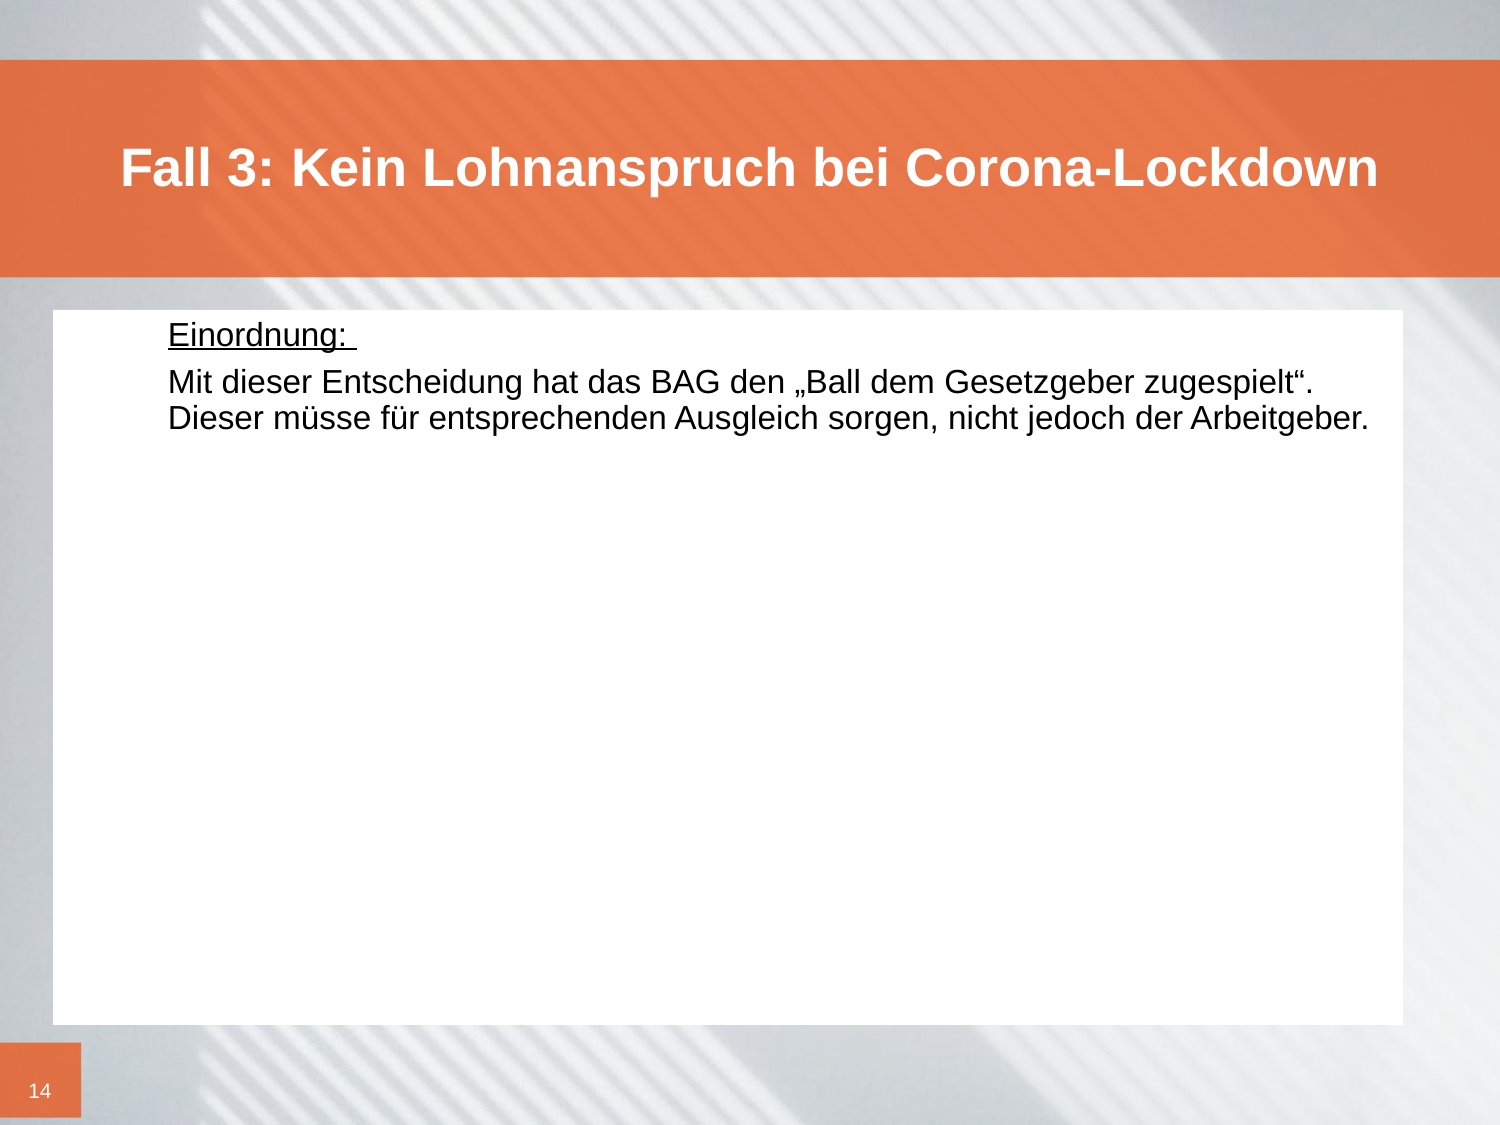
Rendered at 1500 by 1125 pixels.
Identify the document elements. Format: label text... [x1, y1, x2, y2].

picture [0, 0, 1500, 59]
list Einordnung: Mit dieser Entscheidung hat das BAG den „Ball dem Gesetzgeber zugespielt“. Dieser müsse für entsprechenden Ausgleich sorgen, nicht jedoch der Arbeitgeber. [53, 309, 1404, 1025]
title Fall 3: Kein Lohn­an­spruch bei Corona-Lock­down [0, 59, 1500, 278]
picture [0, 278, 1500, 1125]
